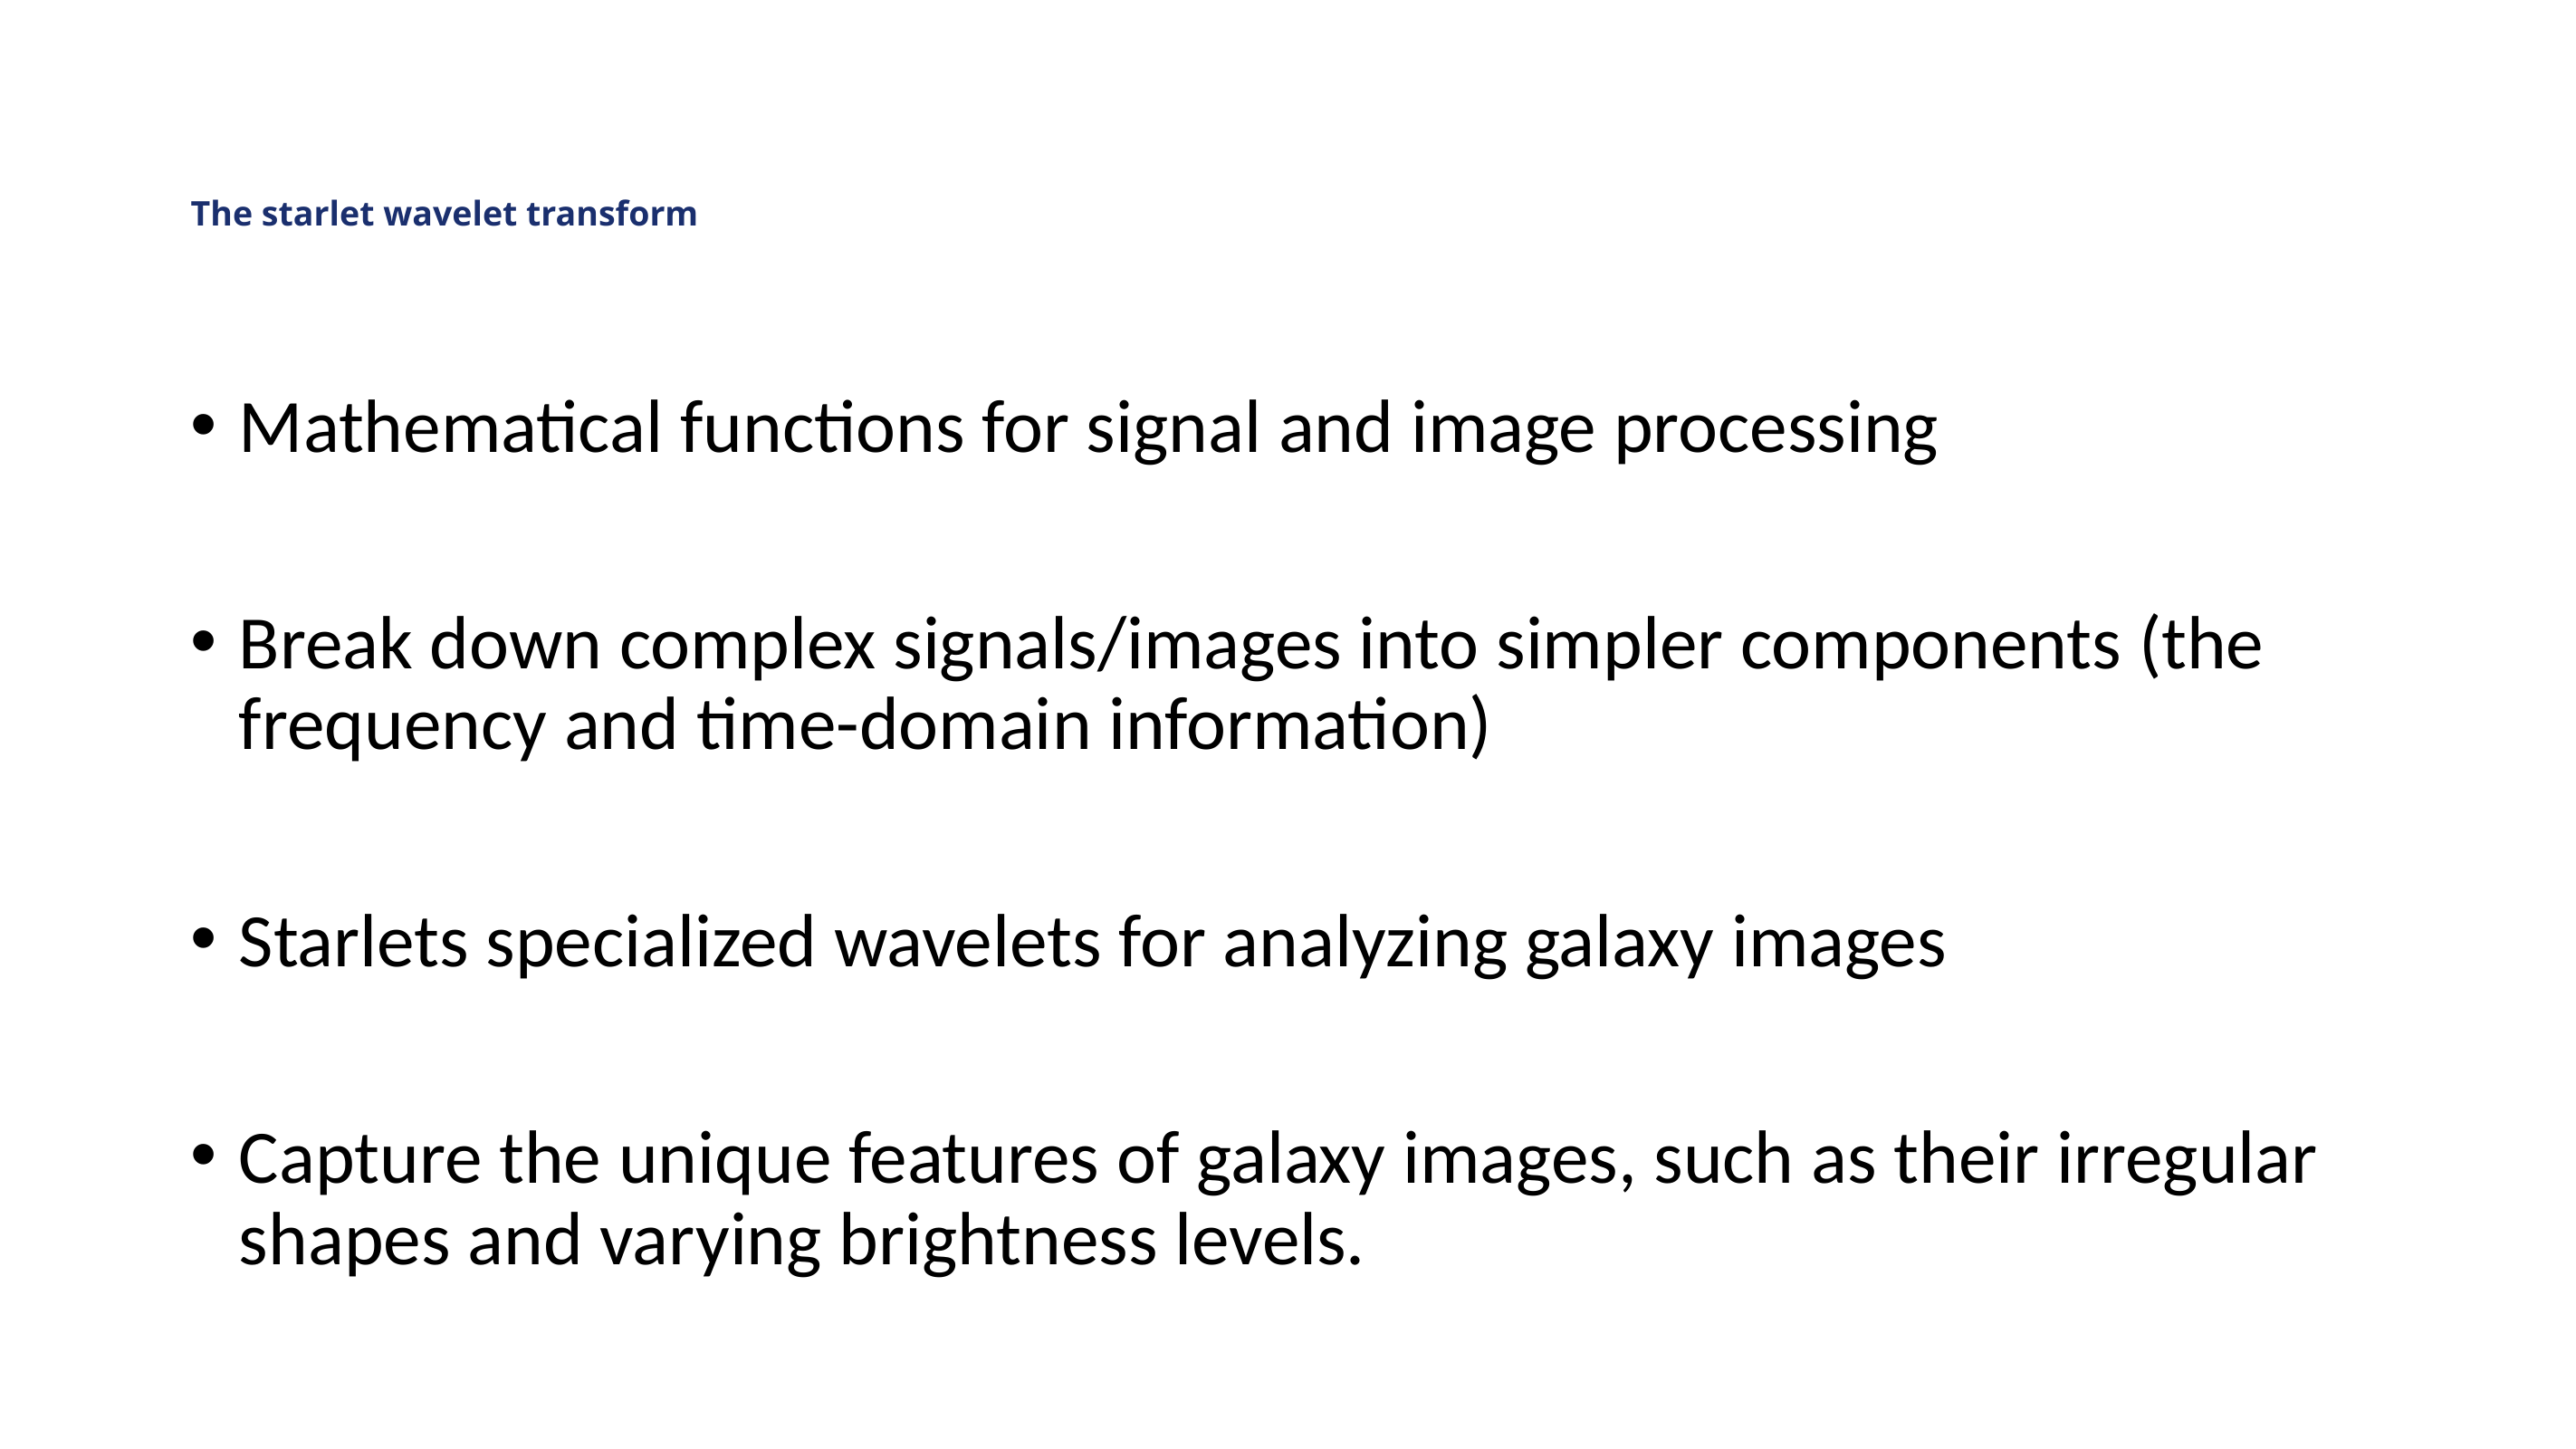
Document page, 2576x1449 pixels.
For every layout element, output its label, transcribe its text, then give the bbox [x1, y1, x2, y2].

list Mathematical functions for signal and image processing Break down complex signals/images into simpler components (the frequency and time-domain information) Starlets specialized wavelets for analyzing galaxy images Capture the unique features of galaxy images, such as their irregular shapes and varying brightness levels. [177, 379, 2399, 1300]
title The starlet wavelet transform [177, 77, 2399, 358]
